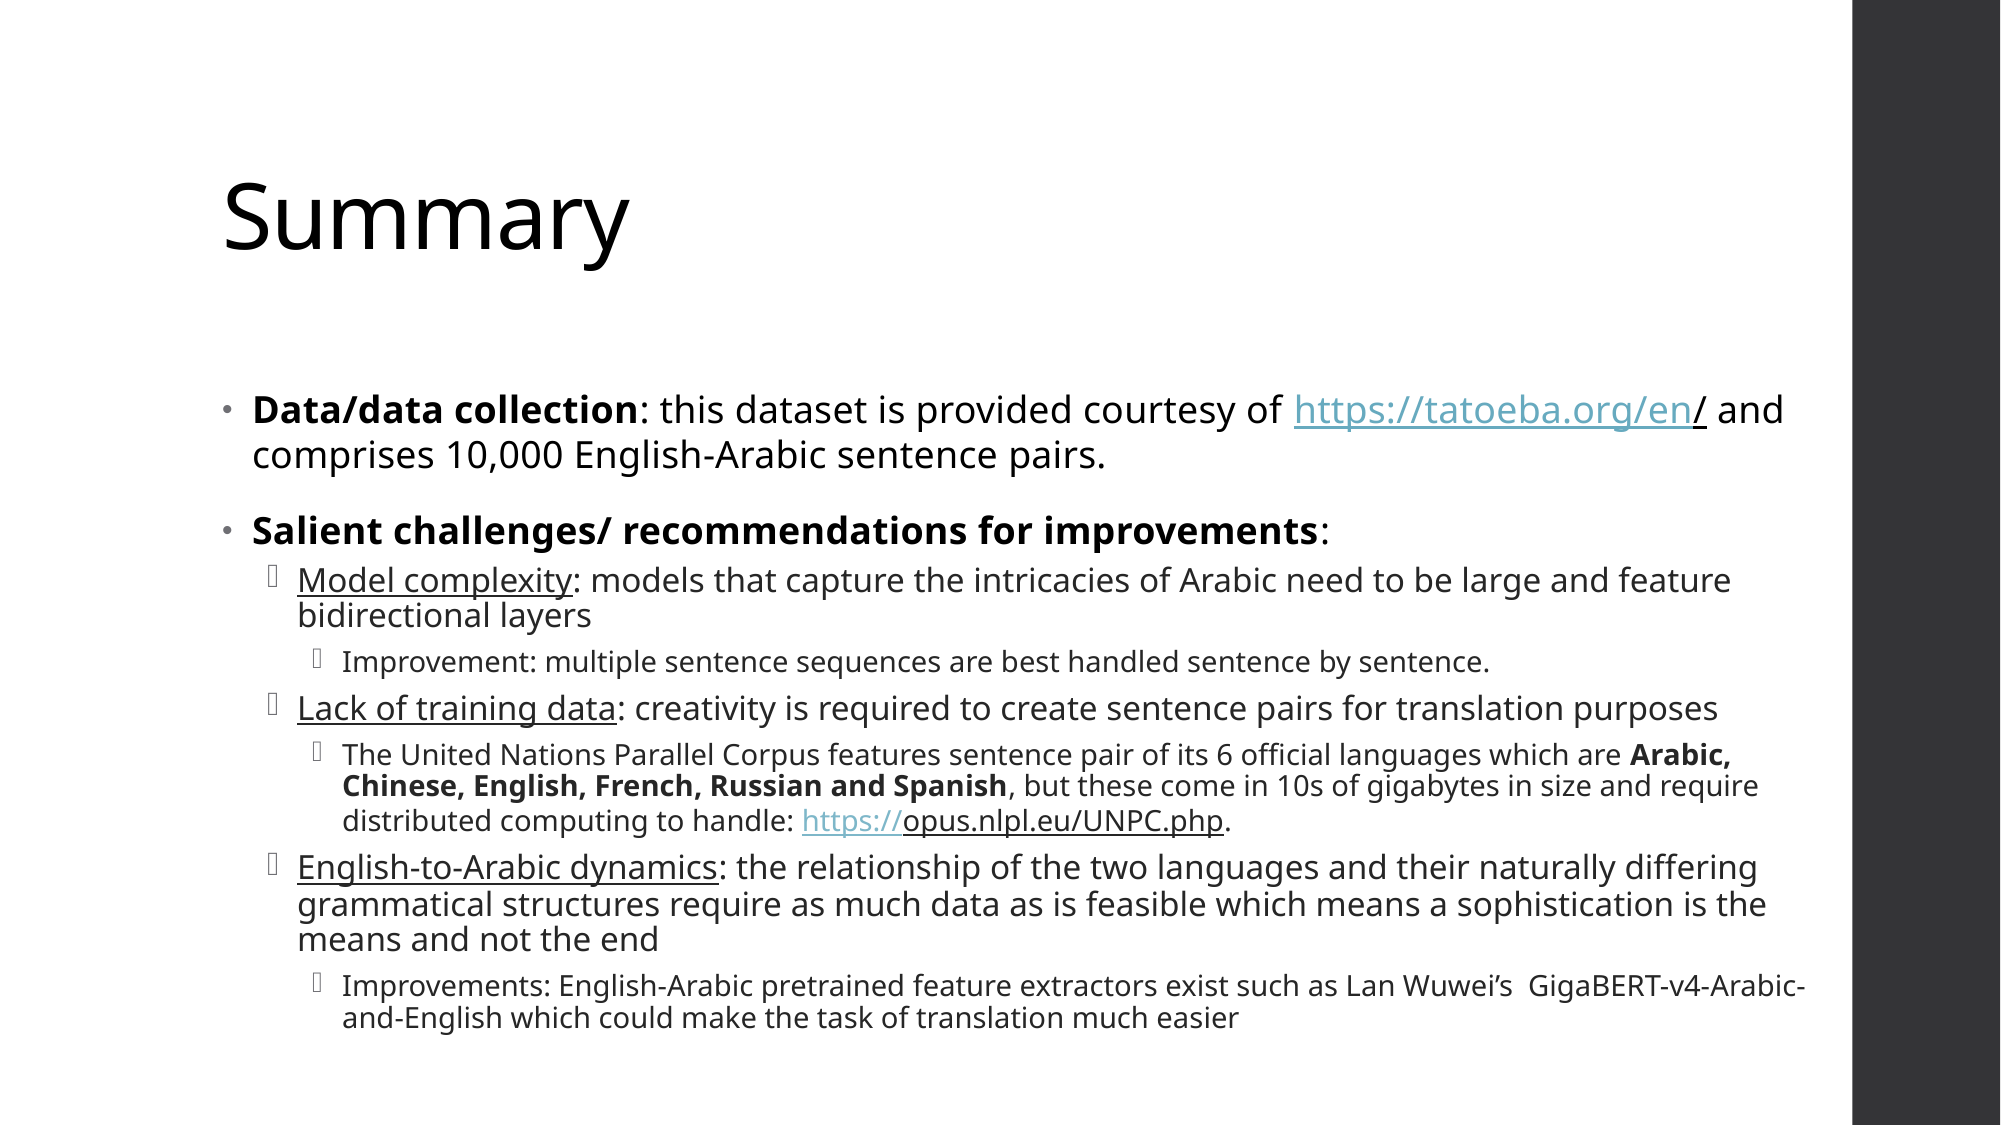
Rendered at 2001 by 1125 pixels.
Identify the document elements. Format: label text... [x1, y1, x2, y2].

title Summary [206, 60, 1797, 278]
list Data/data collection: this dataset is provided courtesy of https://tatoeba.org/en/ and comprises 10,000 English-Arabic sentence pairs. Salient challenges/ recommendations for improvements: Model complexity: models that capture the intricacies of Arabic need to be large and feature bidirectional layers Improvement: multiple sentence sequences are best handled sentence by sentence. Lack of training data: creativity is required to create sentence pairs for translation purposes The United Nations Parallel Corpus features sentence pair of its 6 official languages which are Arabic, Chinese, English, French, Russian and Spanish, but these come in 10s of gigabytes in size and require distributed computing to handle: https://opus.nlpl.eu/UNPC.php. English-to-Arabic dynamics: the relationship of the two languages and their naturally differing grammatical structures require as much data as is feasible which means a sophistication is the means and not the end Improvements: English-Arabic pretrained feature extractors exist such as Lan Wuwei’s GigaBERT-v4-Arabic-and-English which could make the task of translation much easier [206, 299, 1841, 1125]
